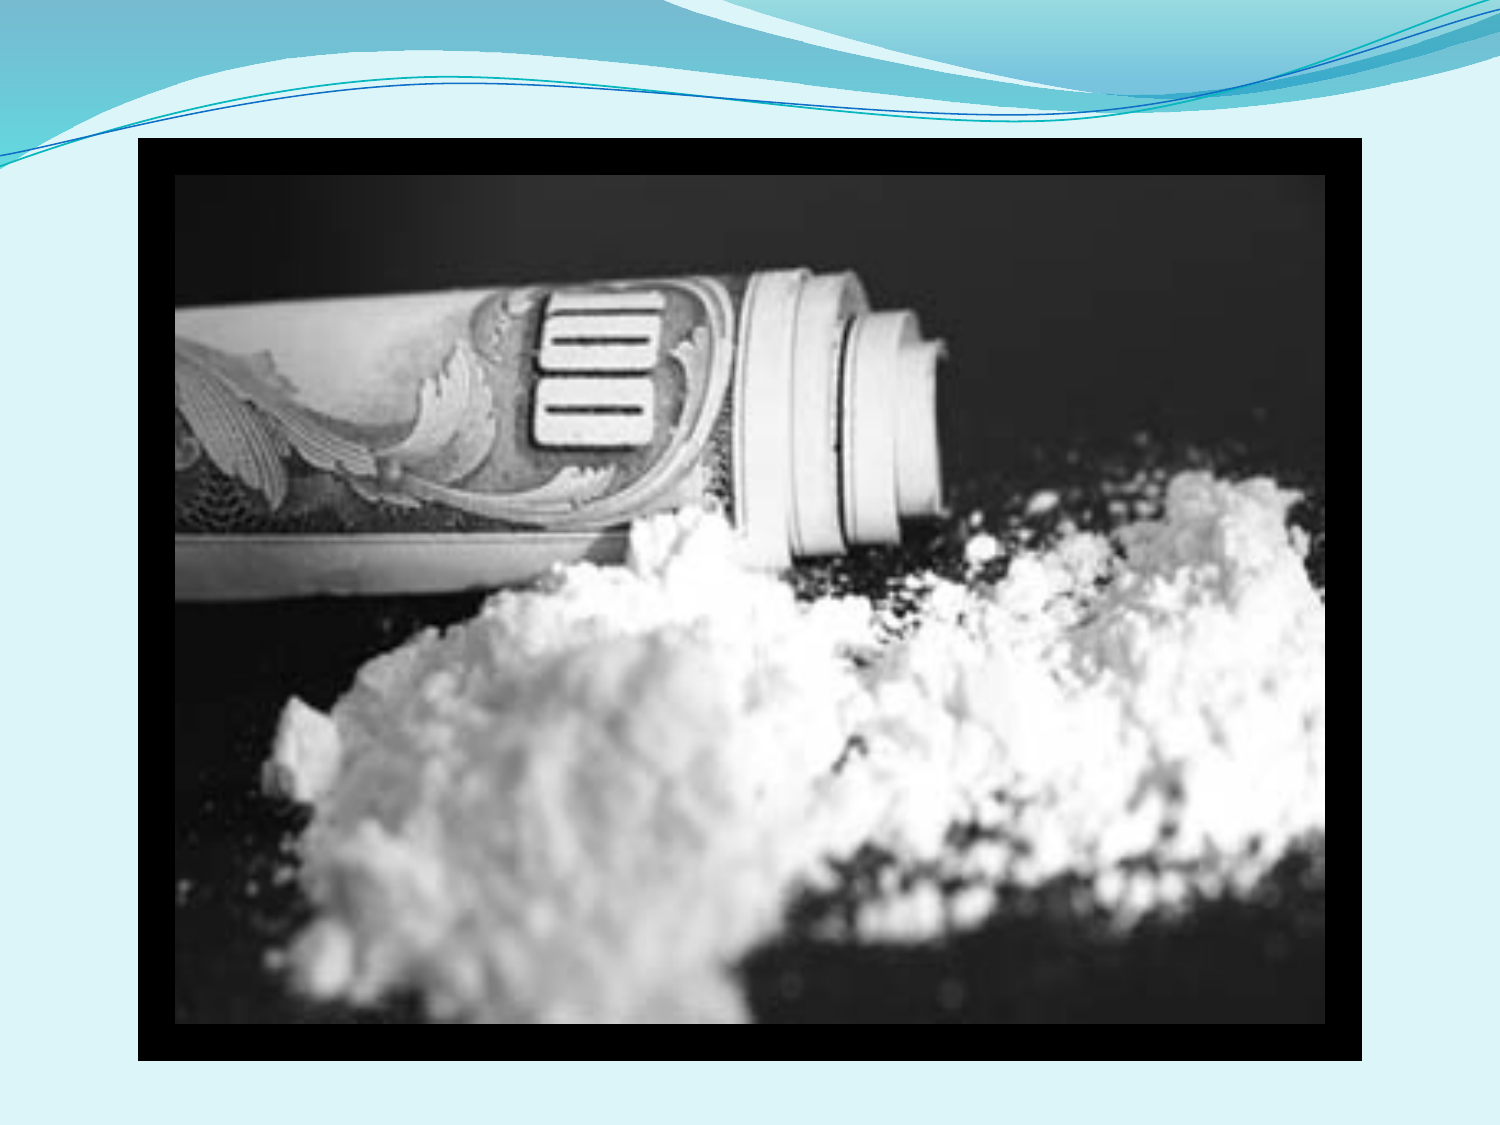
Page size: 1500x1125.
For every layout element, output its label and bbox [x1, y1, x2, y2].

list [174, 174, 1326, 1025]
